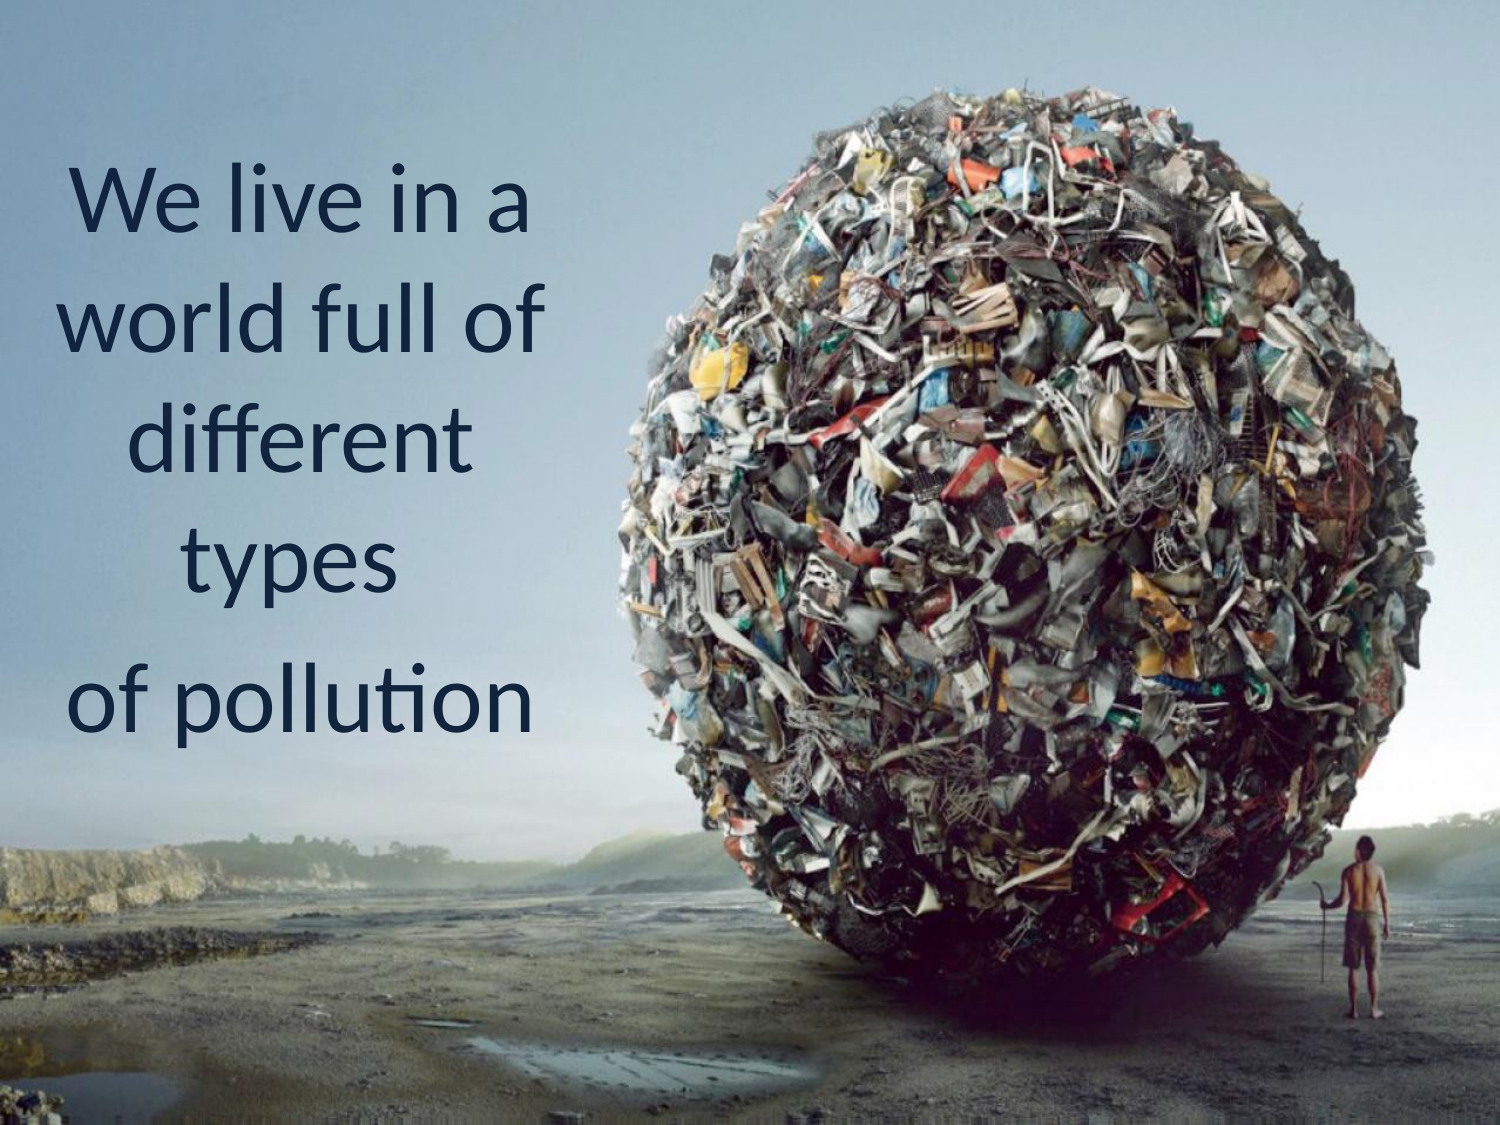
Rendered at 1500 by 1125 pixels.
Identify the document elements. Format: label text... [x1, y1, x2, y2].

picture [0, 0, 1500, 1125]
list We live in a world full of different types of pollution [17, 125, 585, 958]
